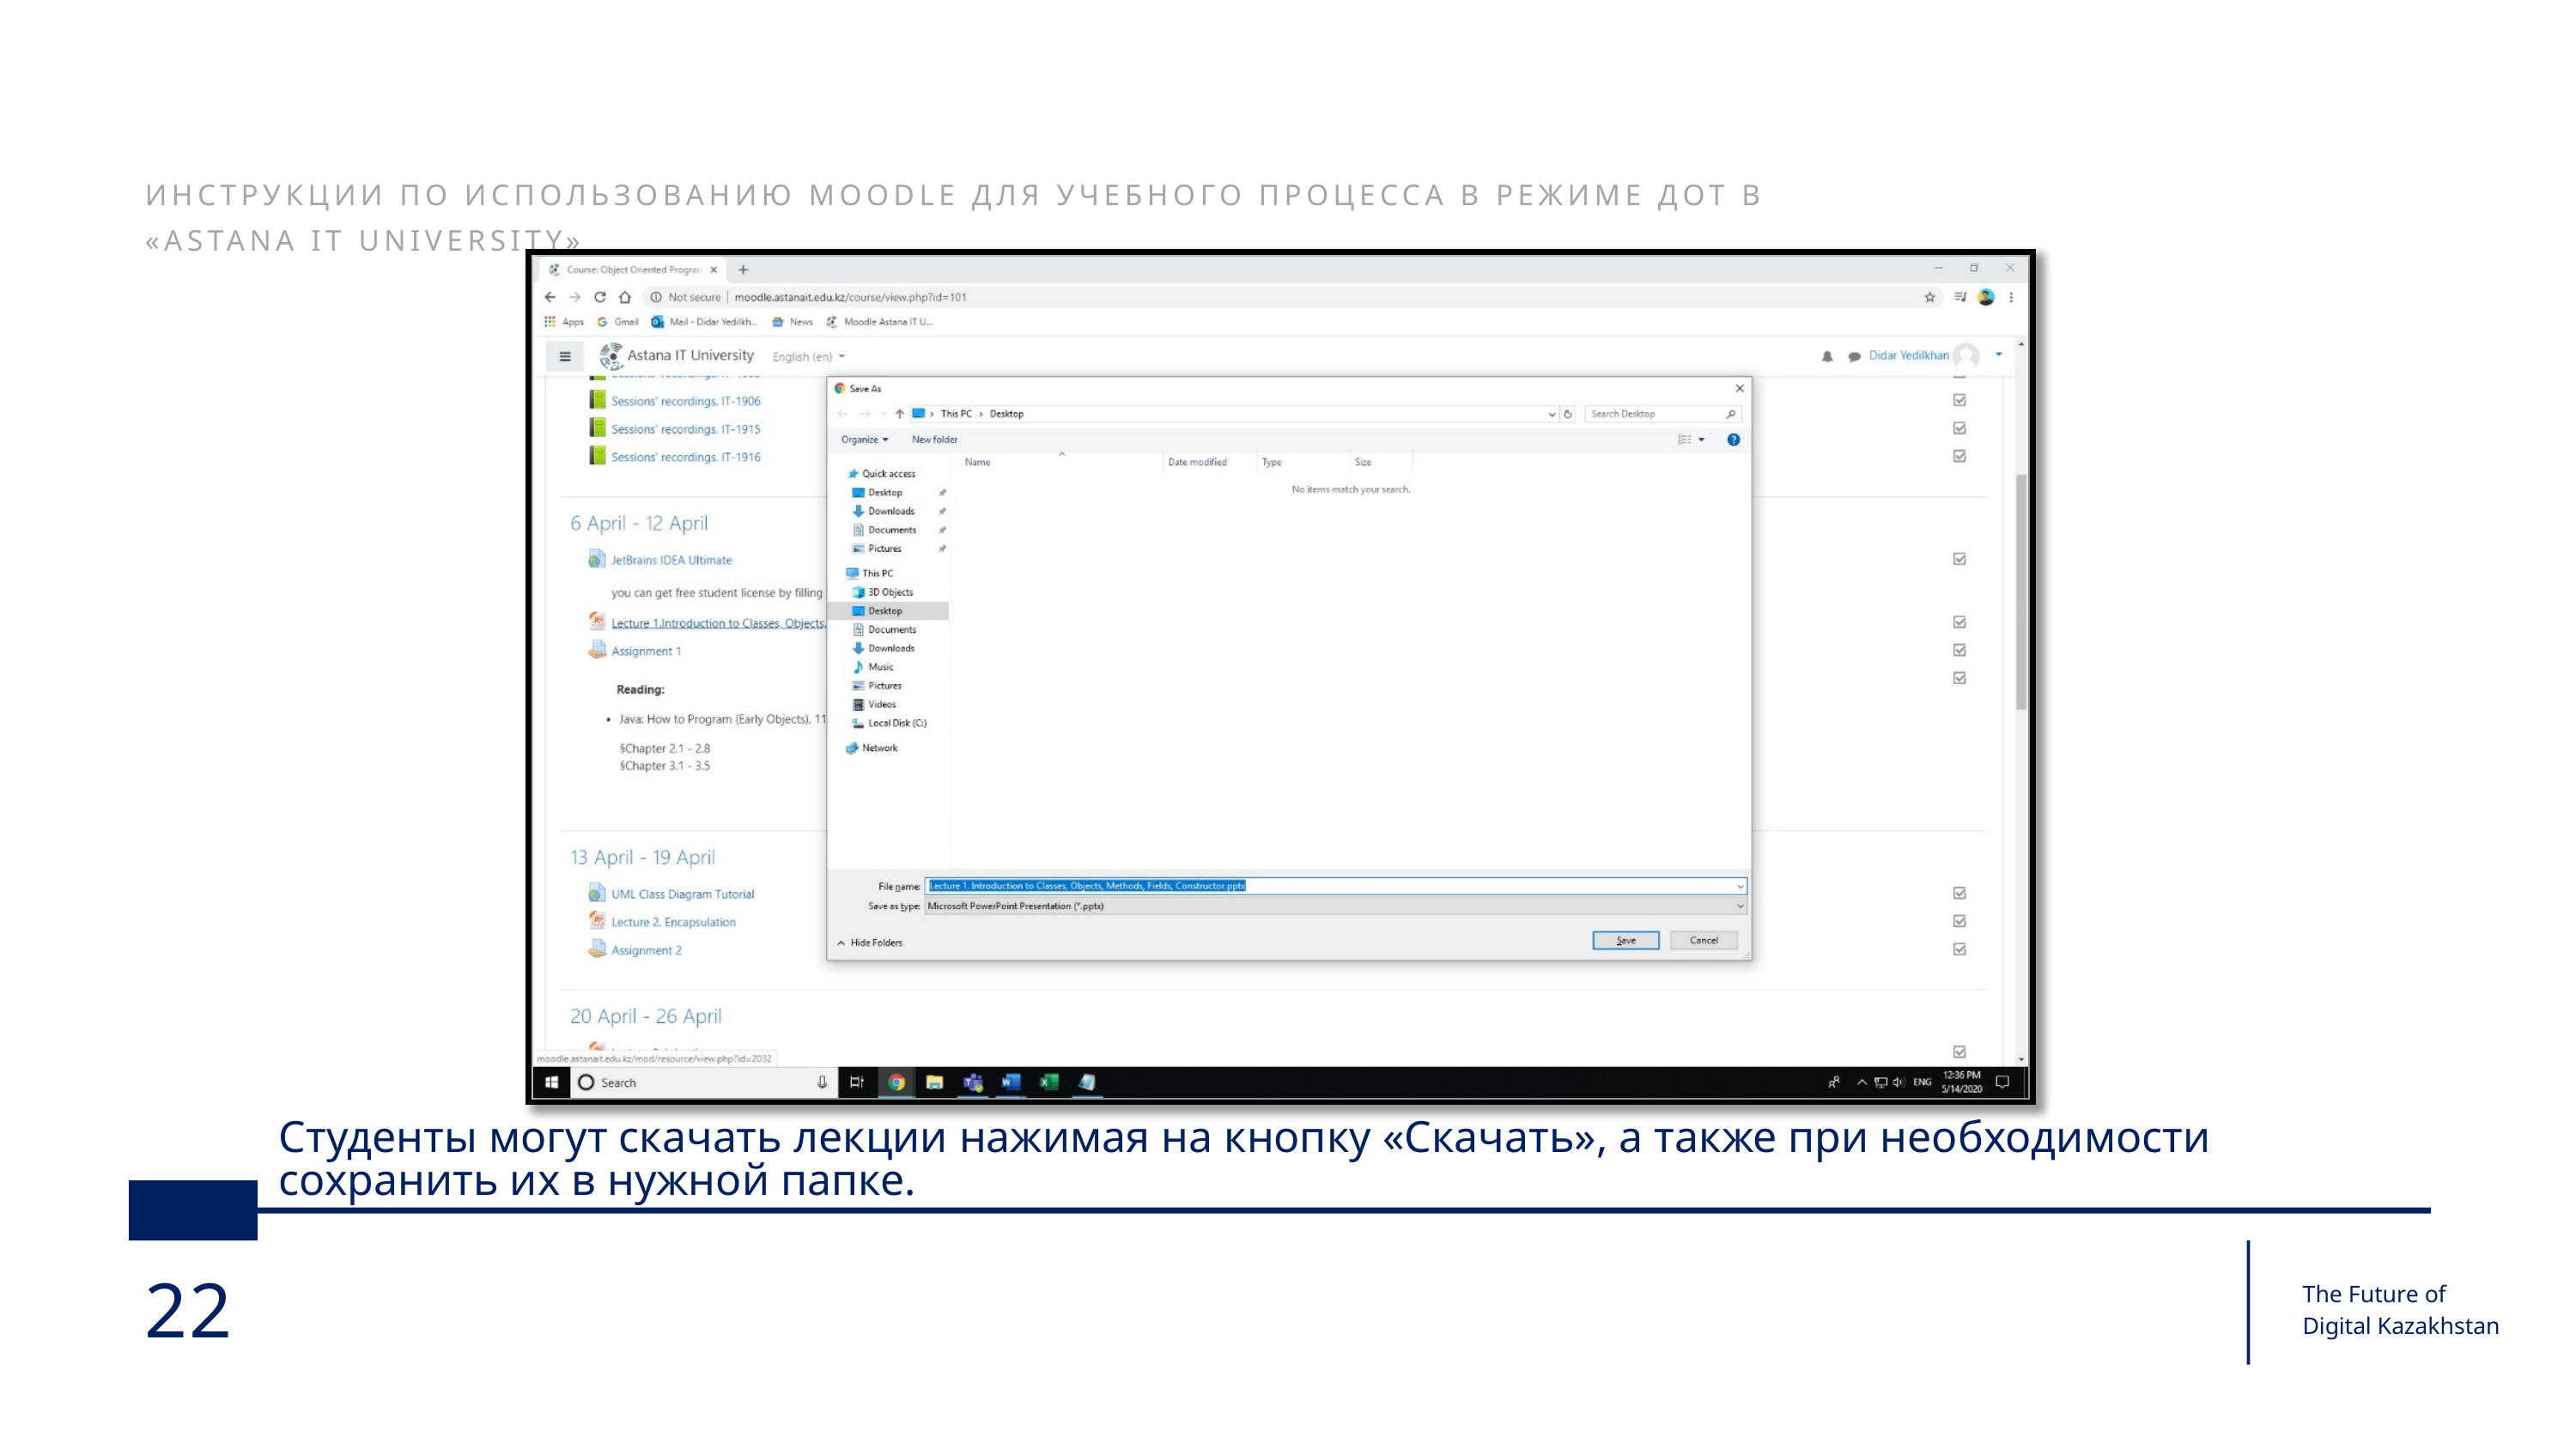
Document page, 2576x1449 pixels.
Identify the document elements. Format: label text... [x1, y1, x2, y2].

text_box ИНСТРУКЦИИ ПО ИСПОЛЬЗОВАНИЮ MOODLE ДЛЯ УЧЕБНОГО ПРОЦЕССА В РЕЖИМЕ ДОТ В «ASTANA IT UNIVERSITY» [1310, 166, 2576, 302]
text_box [1249, 59, 1310, 240]
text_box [517, 240, 2059, 1126]
text_box ИНСТРУКЦИИ ПО ИСПОЛЬЗОВАНИЮ MOODLE ДЛЯ УЧЕБНОГО ПРОЦЕССА В РЕЖИМЕ ДОТ В «ASTANA IT UNIVERSITY» [144, 166, 1249, 302]
text_box Студенты могут скачать лекции нажимая на кнопку «Скачать», а также при необходимости сохранить их в нужной папке. [1310, 1117, 2432, 1204]
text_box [2246, 1240, 2504, 1371]
text_box Студенты могут скачать лекции нажимая на кнопку «Скачать», а также при необходимости сохранить их в нужной папке. [278, 1117, 1249, 1204]
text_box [1249, 1126, 1310, 1449]
text_box 22 [144, 1247, 627, 1354]
